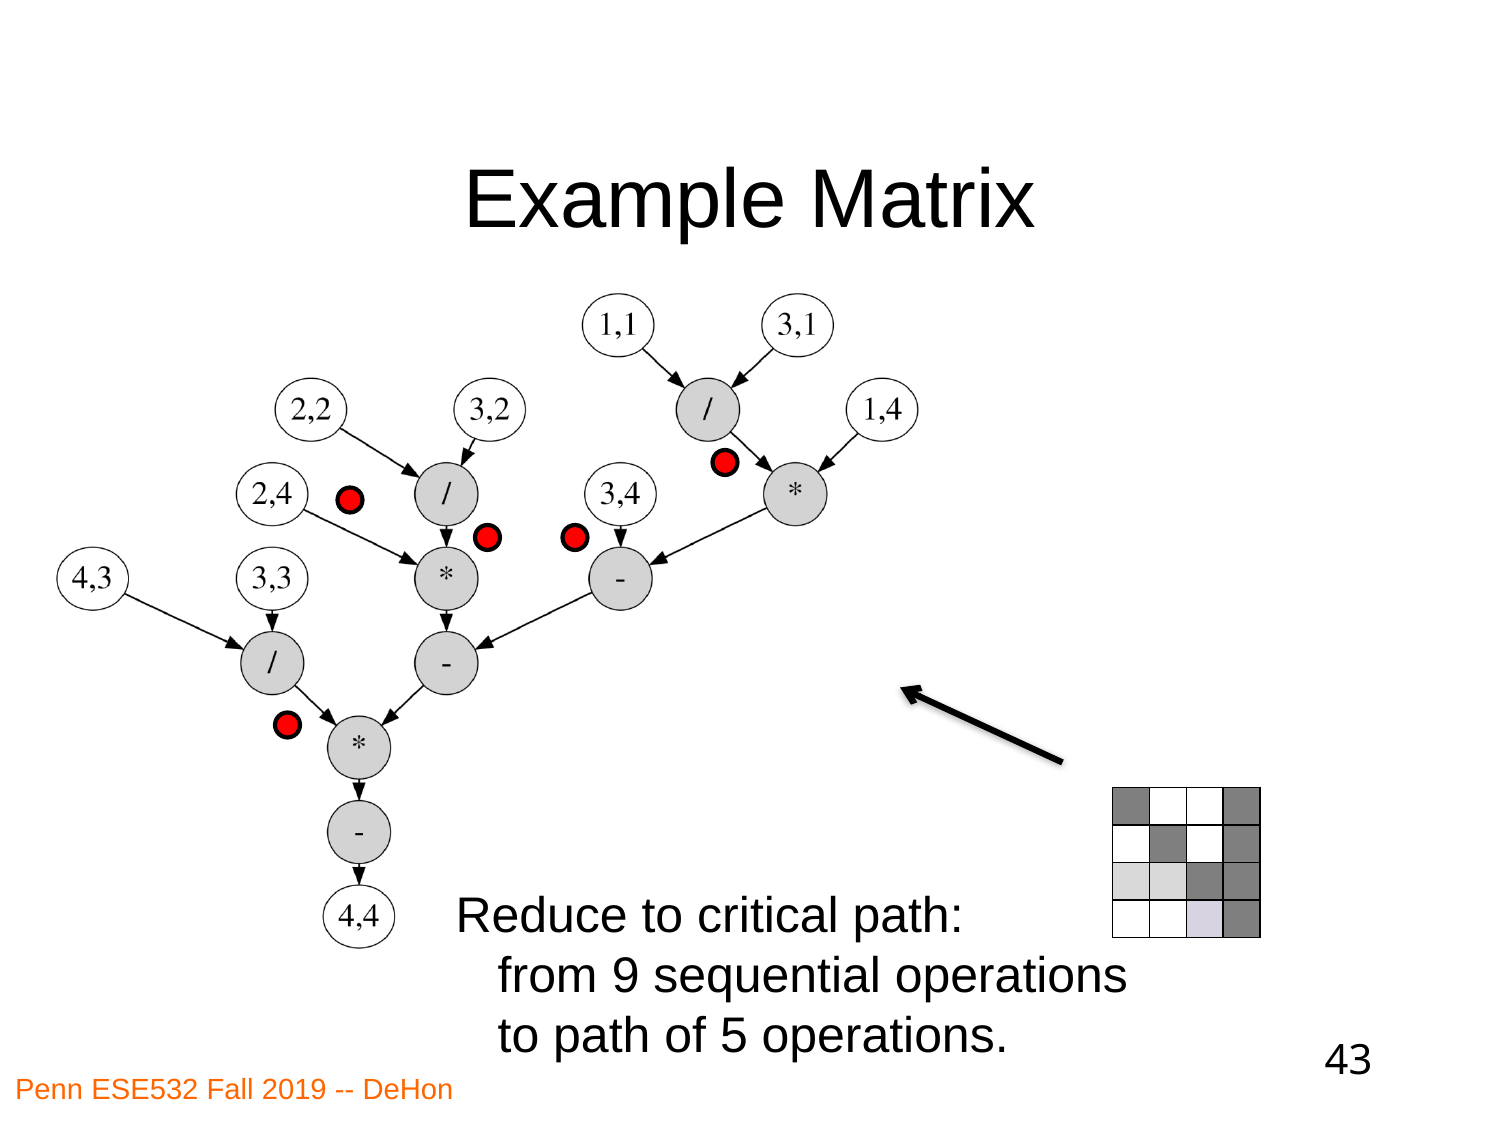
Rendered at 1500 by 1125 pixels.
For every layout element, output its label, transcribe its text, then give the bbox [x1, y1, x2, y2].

table_cell [1113, 863, 1149, 899]
table_header [1187, 788, 1222, 824]
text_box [899, 687, 1063, 763]
title Example Matrix [112, 99, 1388, 288]
table_cell [1150, 863, 1186, 899]
table_cell [1224, 863, 1259, 899]
table_cell [1113, 826, 1149, 862]
table_cell [1144, 901, 1149, 937]
table_cell [1150, 826, 1186, 862]
slide_number Penn ESE532 Fall 2019 -- DeHon [0, 1062, 688, 1125]
slide_number 43 [1074, 1024, 1388, 1101]
table_header [1224, 788, 1259, 824]
table_header [1113, 788, 1149, 824]
text_box Reduce to critical path: from 9 sequential operations to path of 5 operations. [440, 874, 1144, 1070]
table_cell [1150, 901, 1186, 937]
table_cell [1187, 863, 1222, 899]
table_cell [1187, 901, 1222, 937]
table_cell [1224, 901, 1259, 937]
picture [49, 291, 926, 951]
table_cell [1224, 826, 1259, 862]
table_header [1150, 788, 1186, 824]
table_cell [1187, 826, 1222, 862]
